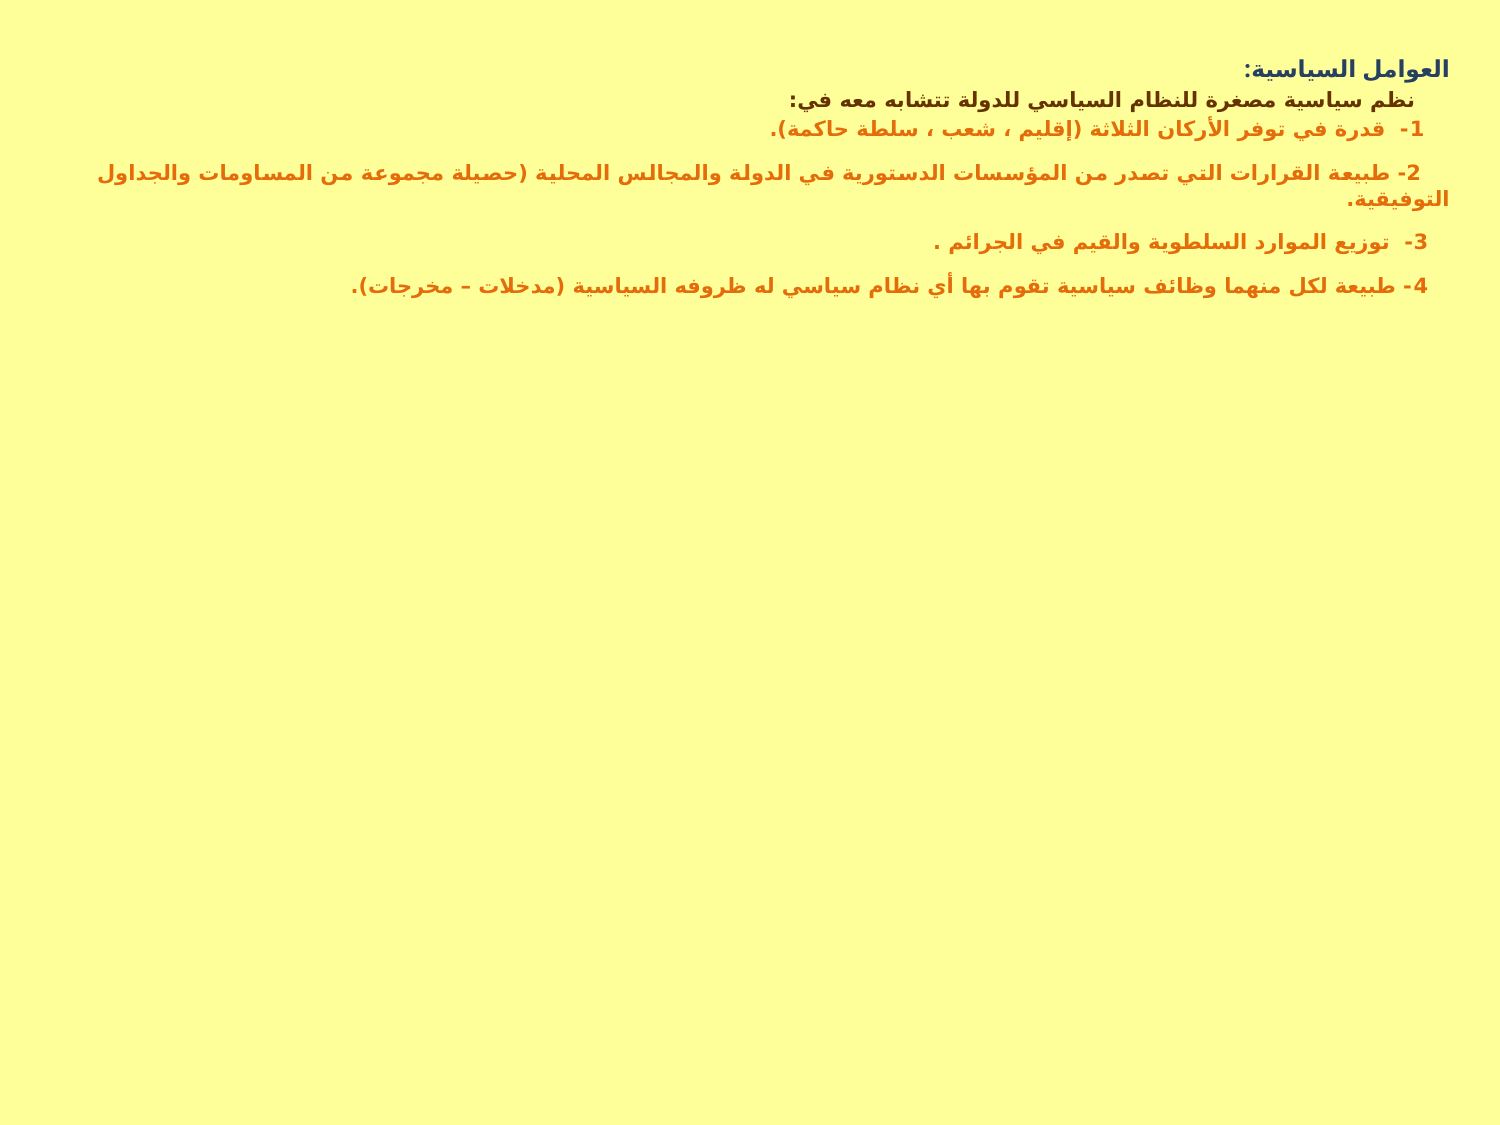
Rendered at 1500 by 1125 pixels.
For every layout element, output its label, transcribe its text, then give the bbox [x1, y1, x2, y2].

subtitle العوامل السياسية: نظم سياسية مصغرة للنظام السياسي للدولة تتشابه معه في: 1- قدرة في توفر الأركان الثلاثة (إقليم ، شعب ، سلطة حاكمة). 2- طبيعة القرارات التي تصدر من المؤسسات الدستورية في الدولة والمجالس المحلية (حصيلة مجموعة من المساومات والجداول التوفيقية. 3- توزيع الموارد السلطوية والقيم في الجرائم . 4- طبيعة لكل منهما وظائف سياسية تقوم بها أي نظام سياسي له ظروفه السياسية (مدخلات – مخرجات). [82, 46, 1465, 1055]
